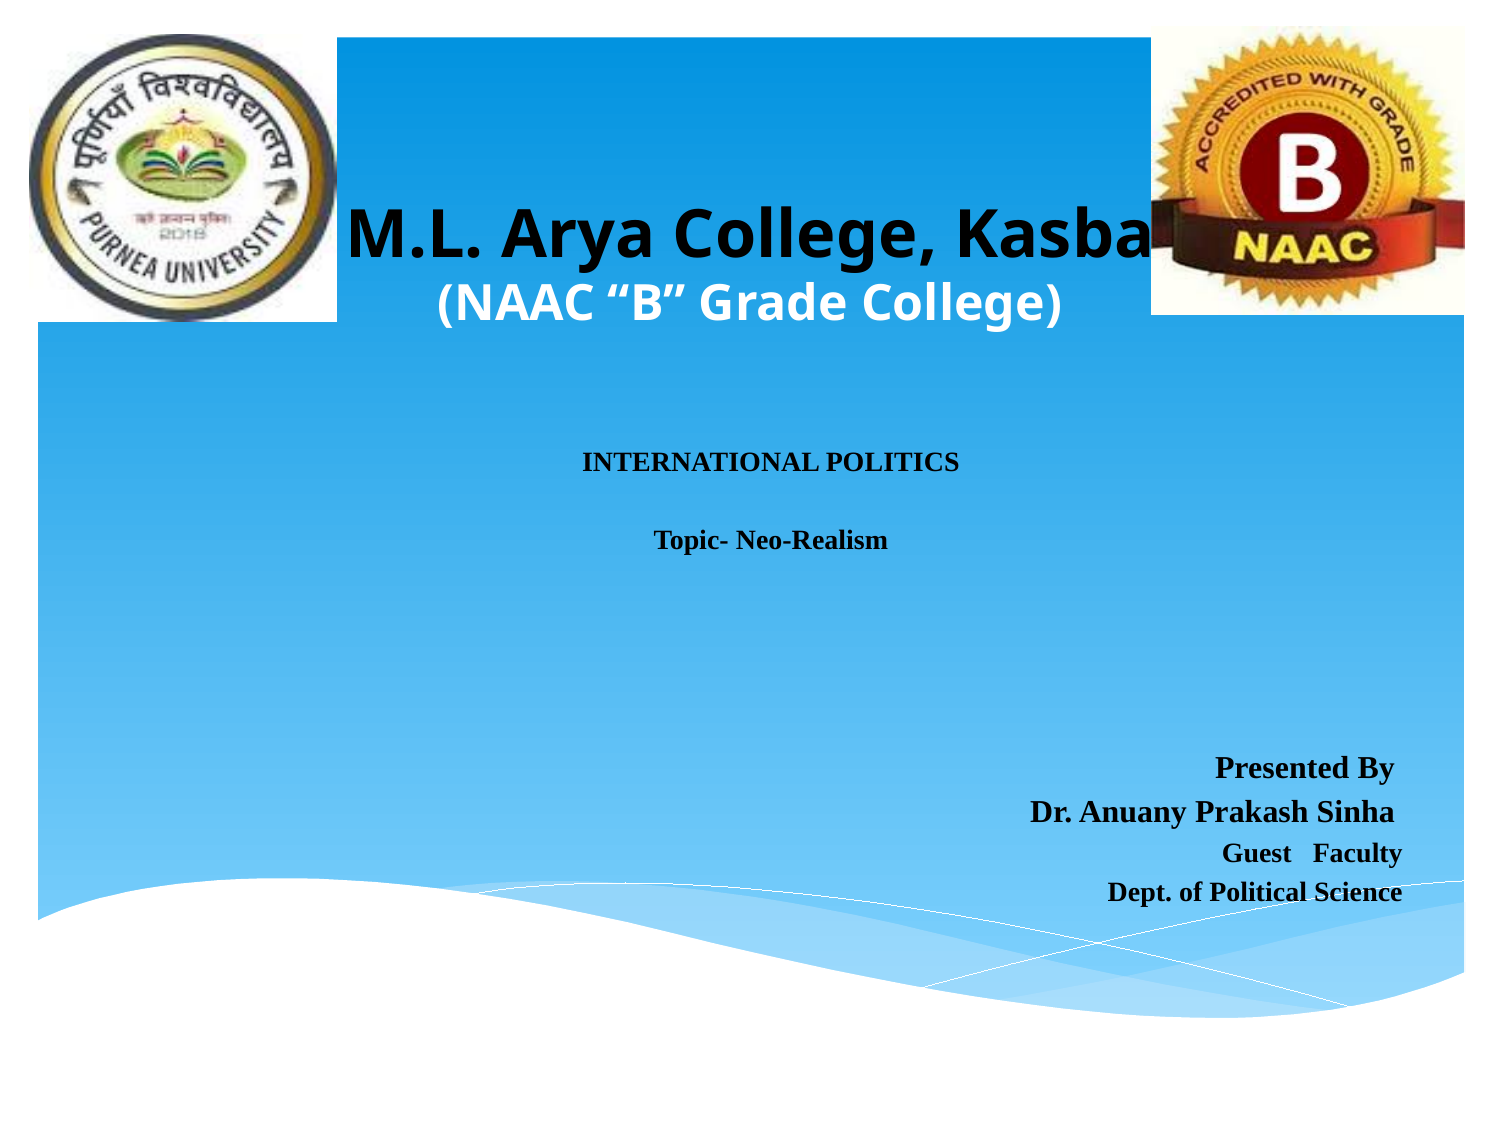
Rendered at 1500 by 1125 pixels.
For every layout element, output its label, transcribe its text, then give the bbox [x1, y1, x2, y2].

picture [29, 34, 337, 323]
picture [1151, 26, 1465, 315]
subtitle INTERNATIONAL POLITICS Topic- Neo-Realism Presented By Dr. Anuany Prakash Sinha Guest Faculty Dept. of Political Science [123, 397, 1418, 925]
title M.L. Arya College, Kasba (NAAC “B” Grade College) [0, 70, 1500, 339]
